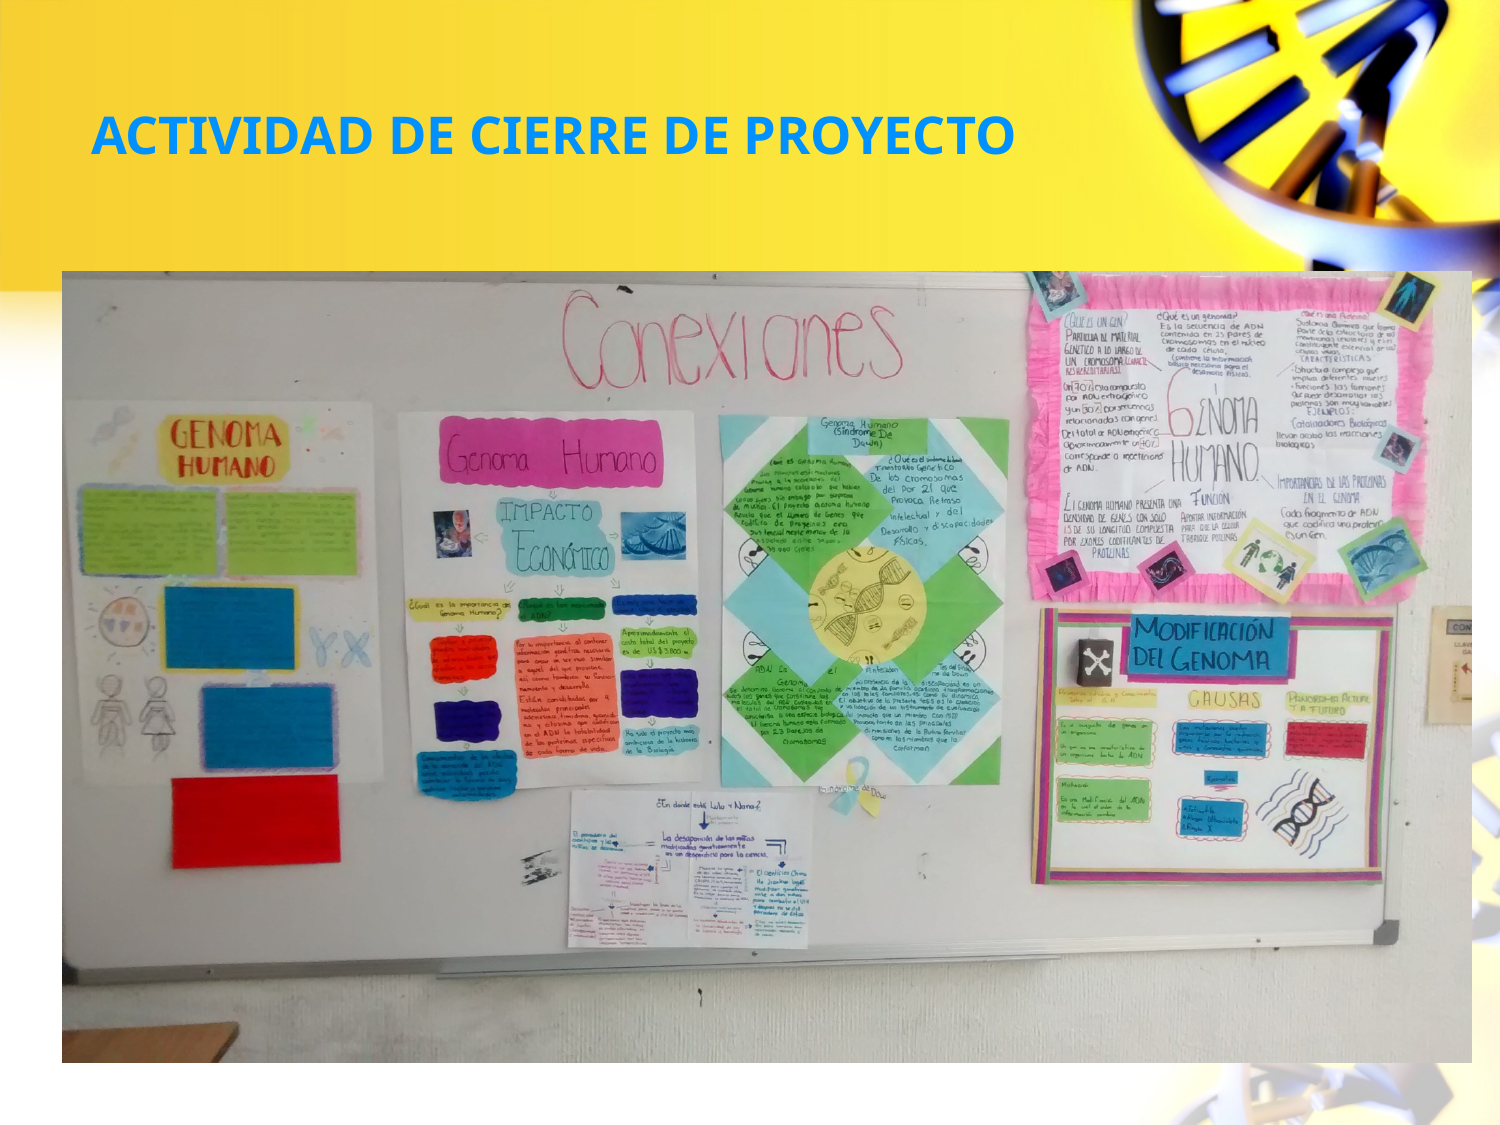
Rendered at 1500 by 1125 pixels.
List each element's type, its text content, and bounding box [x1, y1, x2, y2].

title actividad de cierre de proyecto [62, 75, 1263, 193]
picture [0, 0, 1500, 1125]
